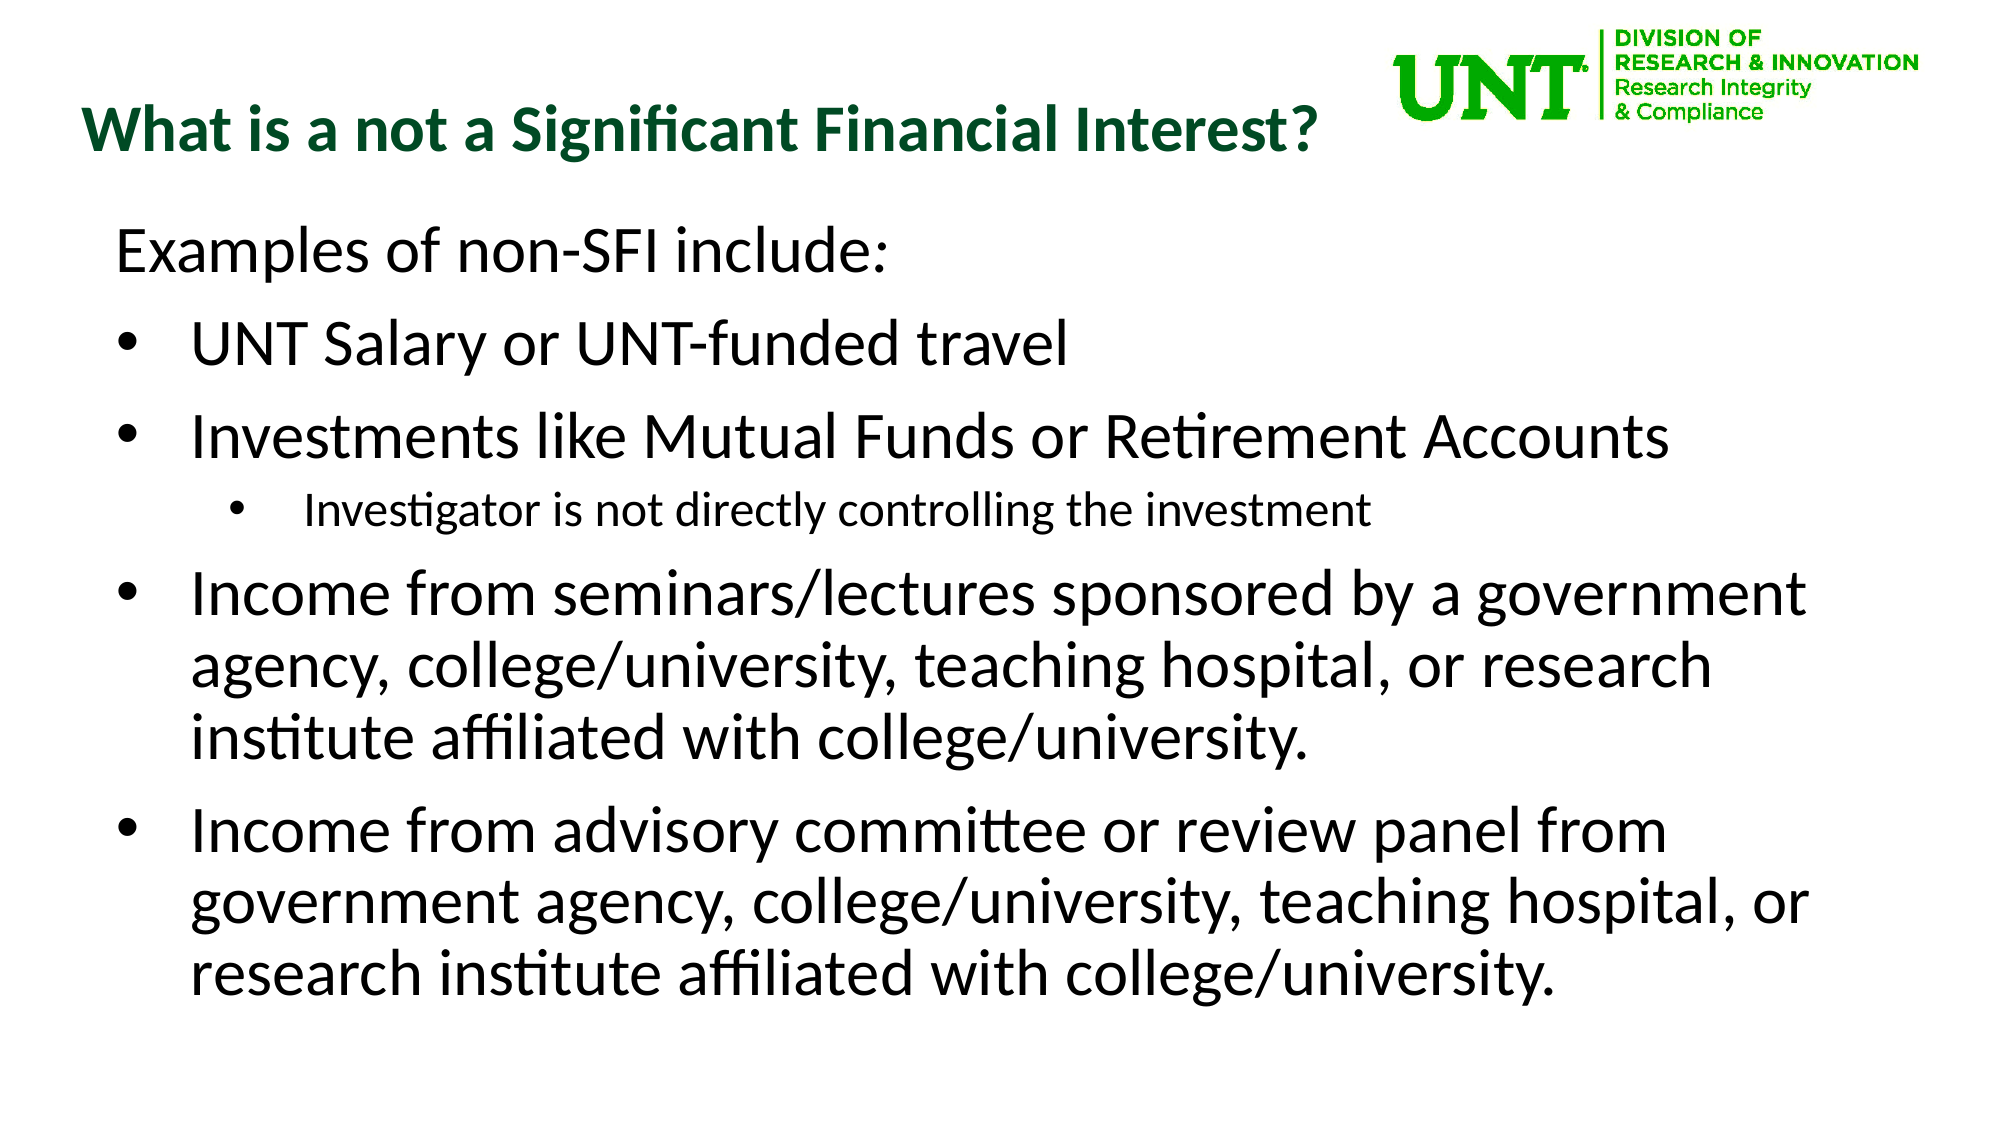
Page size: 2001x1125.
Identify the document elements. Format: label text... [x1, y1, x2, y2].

picture [1312, 0, 2000, 150]
list What is a not a Significant Financial Interest? [66, 86, 1479, 230]
list Examples of non-SFI include: UNT Salary or UNT-funded travel Investments like Mutual Funds or Retirement Accounts Investigator is not directly controlling the investment Income from seminars/lectures sponsored by a government agency, college/university, teaching hospital, or research institute affiliated with college/university. Income from advisory committee or review panel from government agency, college/university, teaching hospital, or research institute affiliated with college/university. [101, 207, 1898, 1039]
